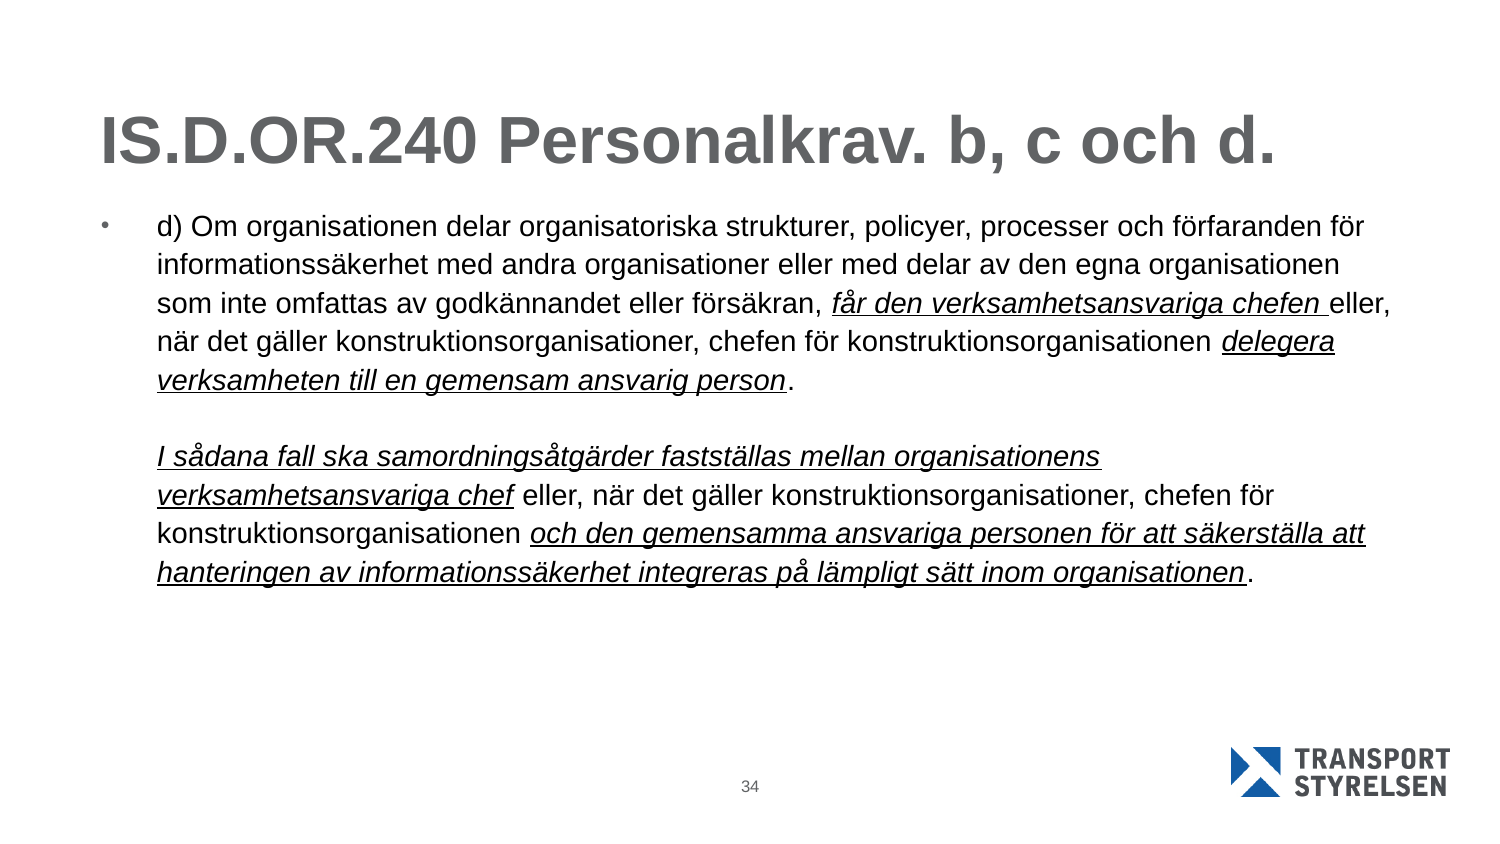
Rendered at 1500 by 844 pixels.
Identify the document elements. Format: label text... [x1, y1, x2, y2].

list d) Om organisationen delar organisatoriska strukturer, policyer, processer och förfaranden för informationssäkerhet med andra organisationer eller med delar av den egna organisationen som inte omfattas av godkännandet eller försäkran, får den verksamhetsansvariga chefen eller, när det gäller konstruktionsorganisationer, chefen för konstruktionsorganisationen delegera verksamheten till en gemensam ansvarig person. I sådana fall ska samordningsåtgärder fastställas mellan organisationens verksamhetsansvariga chef eller, när det gäller konstruktionsorganisationer, chefen för konstruktionsorganisationen och den gemensamma ansvariga personen för att säkerställa att hanteringen av informationssäkerhet integreras på lämpligt sätt inom organisationen. [85, 196, 1417, 704]
slide_number 34 [643, 775, 858, 796]
title IS.D.OR.240 Personalkrav. b, c och d. [85, 89, 1417, 182]
picture [1231, 747, 1450, 797]
